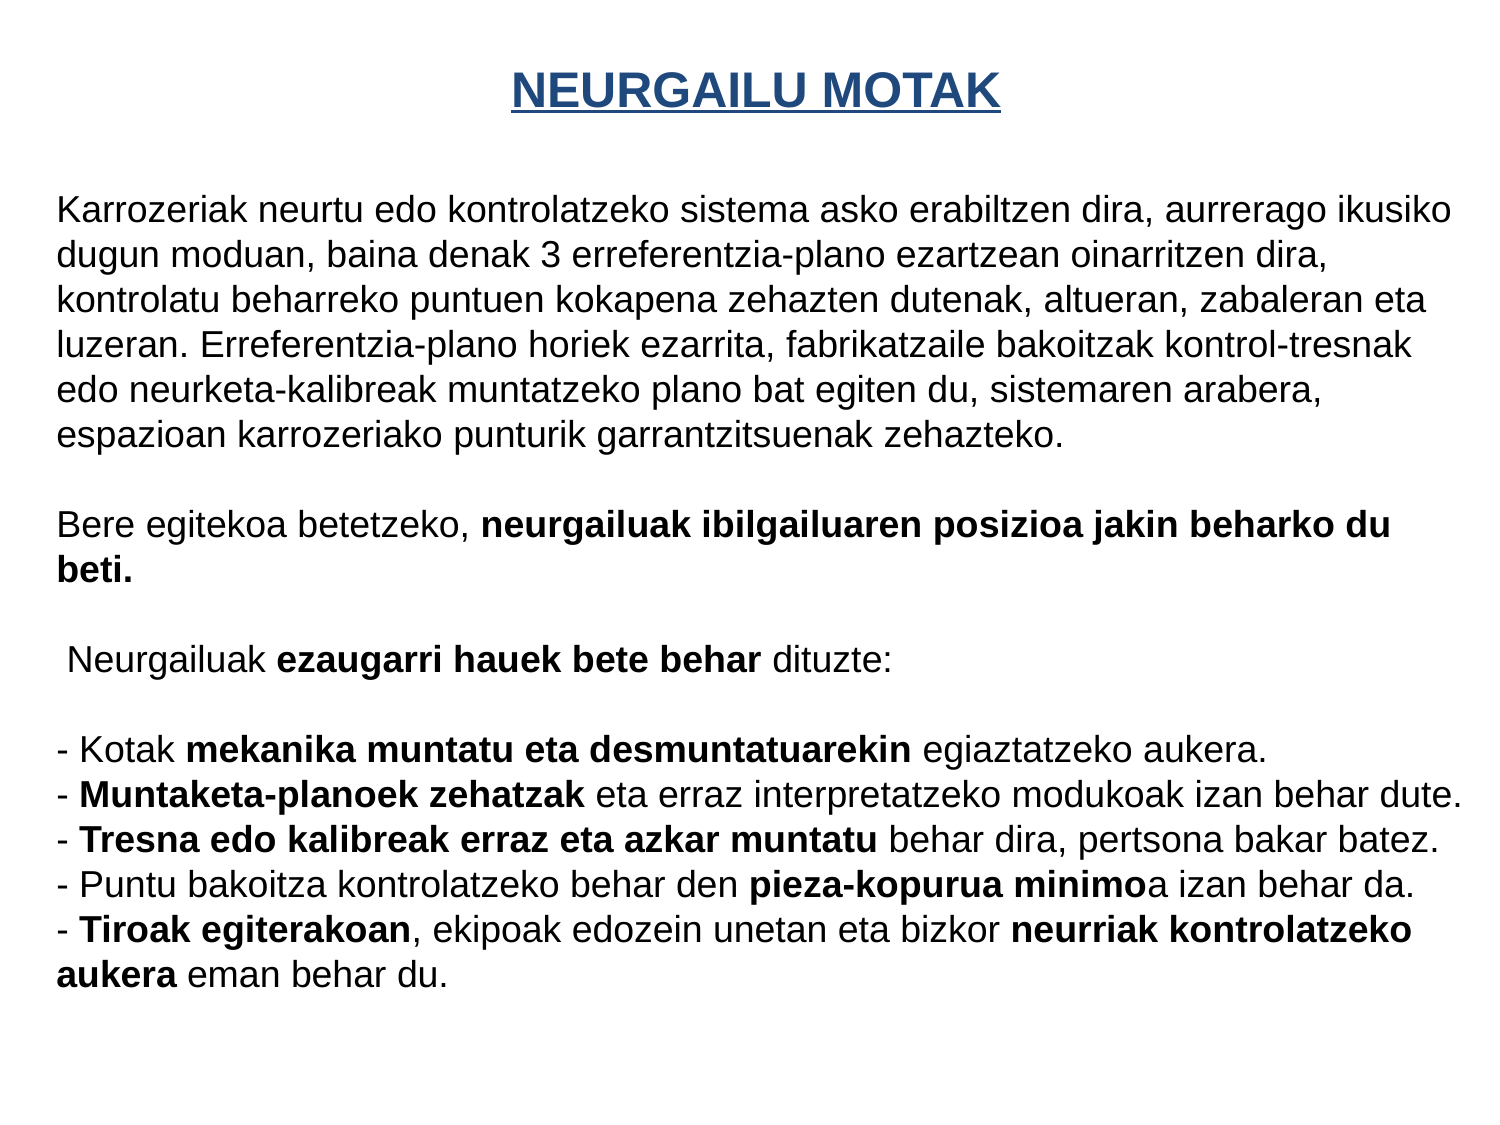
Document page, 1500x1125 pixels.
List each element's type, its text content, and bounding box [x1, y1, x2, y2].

text_box NEURGAILU MOTAK [387, 37, 1125, 138]
text_box Karrozeriak neurtu edo kontrolatzeko sistema asko erabiltzen dira, aurrerago ikusiko dugun moduan, baina denak 3 erreferentzia-plano ezartzean oinarritzen dira, kontrolatu beharreko puntuen kokapena zehazten dutenak, altueran, zabaleran eta luzeran. Erreferentzia-plano horiek ezarrita, fabrikatzaile bakoitzak kontrol-tresnak edo neurketa-kalibreak muntatzeko plano bat egiten du, sistemaren arabera, espazioan karrozeriako punturik garrantzitsuenak zehazteko. Bere egitekoa betetzeko, neurgailuak ibilgailuaren posizioa jakin beharko du beti. Neurgailuak ezaugarri hauek bete behar dituzte: - Kotak mekanika muntatu eta desmuntatuarekin egiaztatzeko aukera. - Muntaketa-planoek zehatzak eta erraz interpretatzeko modukoak izan behar dute. - Tresna edo kalibreak erraz eta azkar muntatu behar dira, pertsona bakar batez. - Puntu bakoitza kontrolatzeko behar den pieza-kopurua minimoa izan behar da. - Tiroak egiterakoan, ekipoak edozein unetan eta bizkor neurriak kontrolatzeko aukera eman behar du. [41, 137, 1483, 1088]
